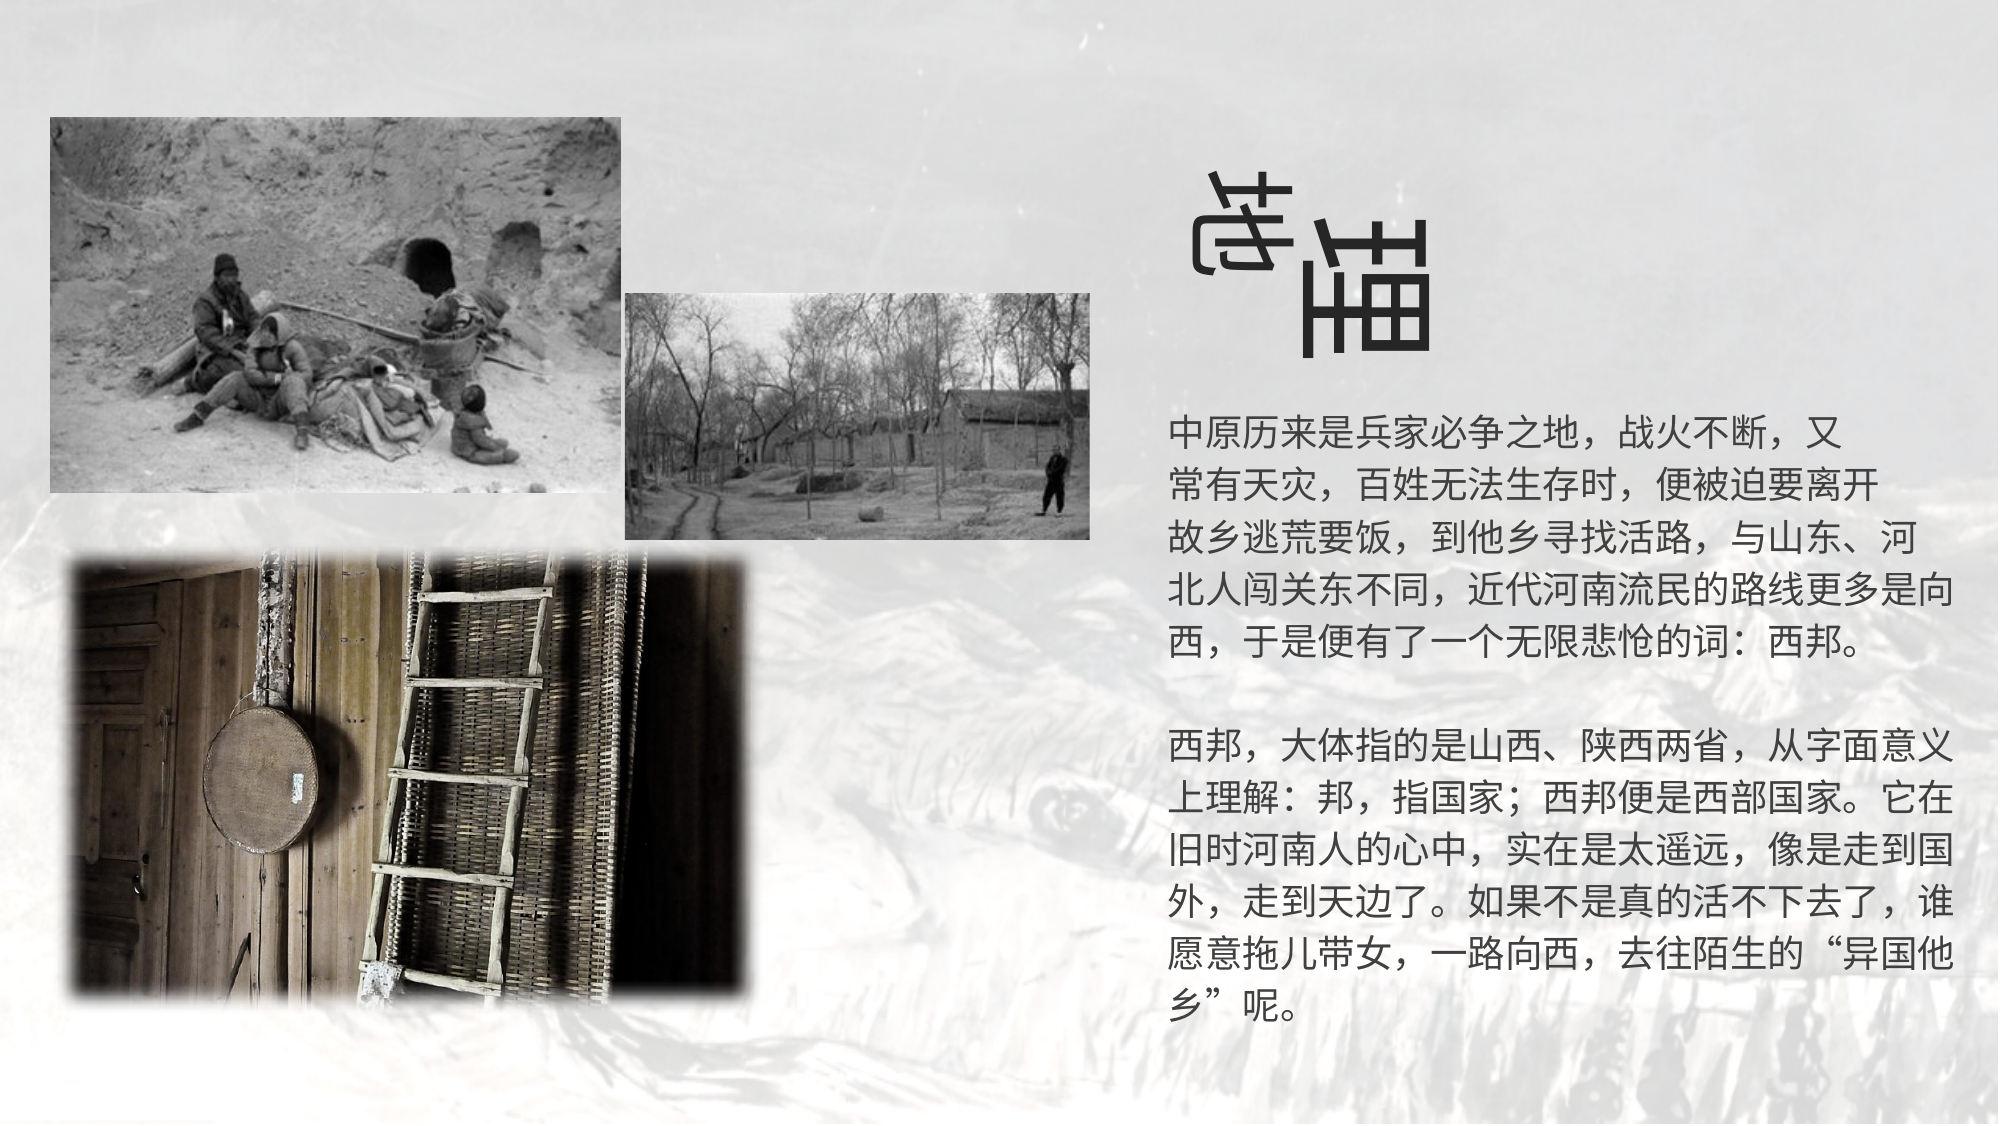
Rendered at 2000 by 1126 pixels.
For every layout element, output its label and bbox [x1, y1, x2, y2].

picture [0, 0, 1998, 1124]
text_box [1152, 153, 1468, 344]
